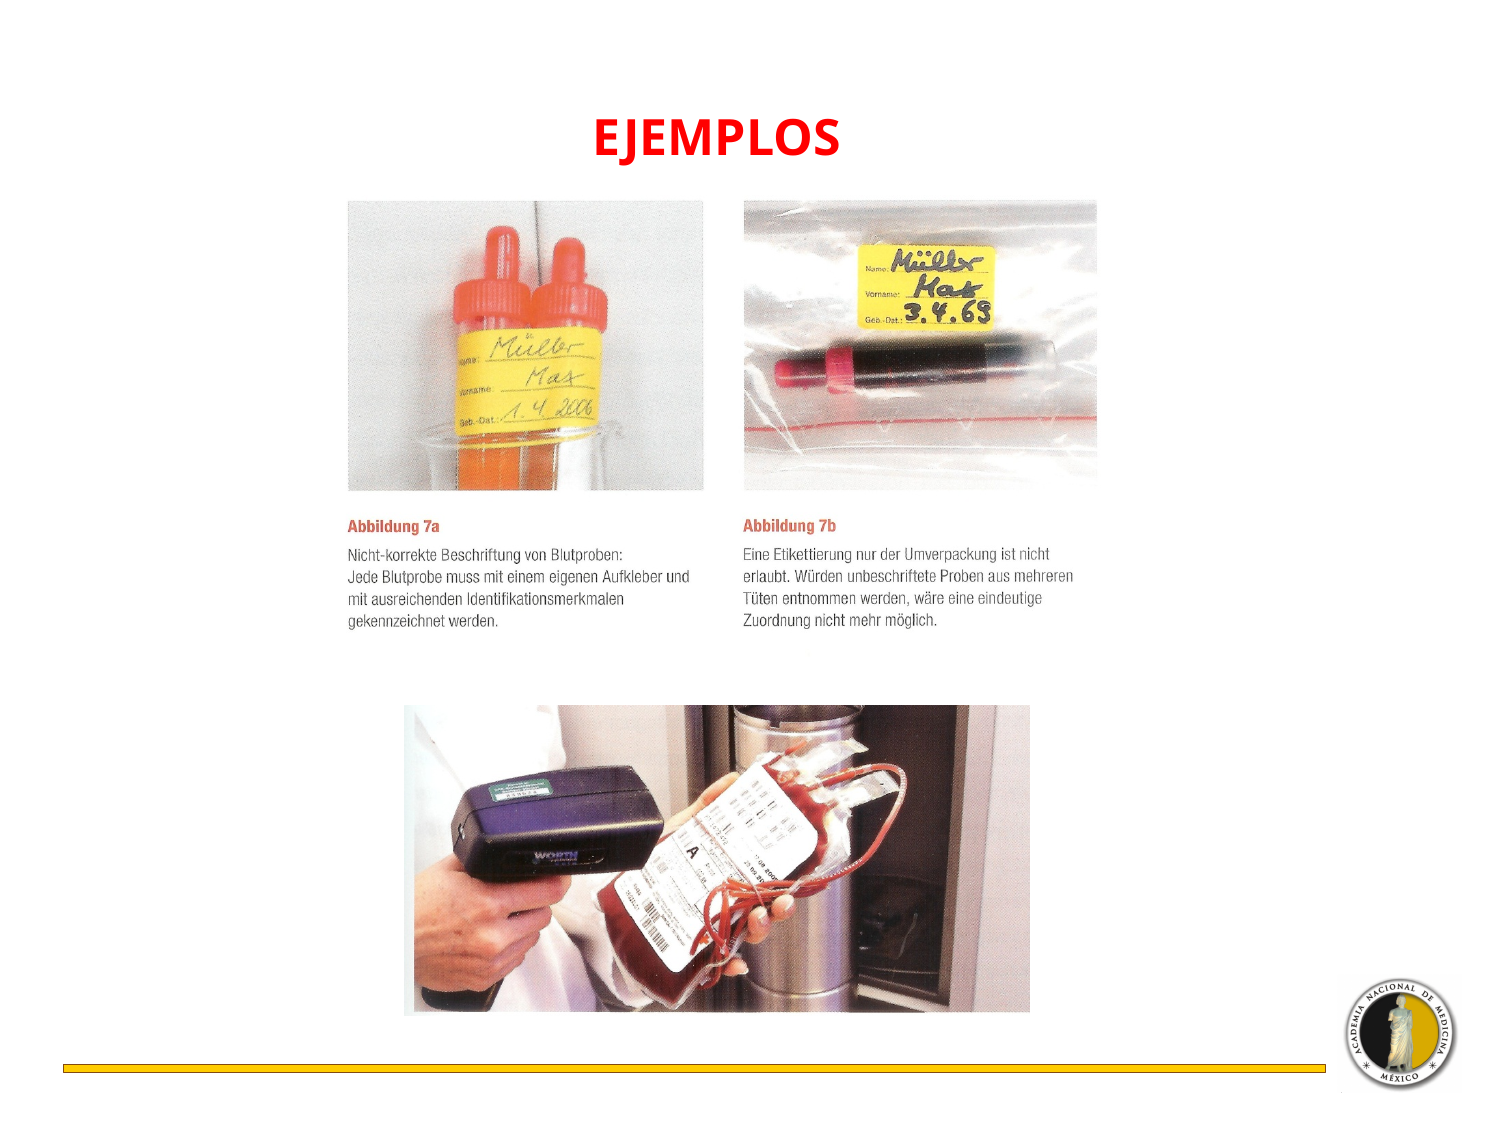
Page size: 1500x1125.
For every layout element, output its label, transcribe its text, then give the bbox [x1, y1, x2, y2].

picture [1337, 974, 1462, 1093]
picture [313, 183, 1120, 657]
text_box EJEMPLOS [577, 97, 856, 173]
picture [404, 705, 1030, 1016]
